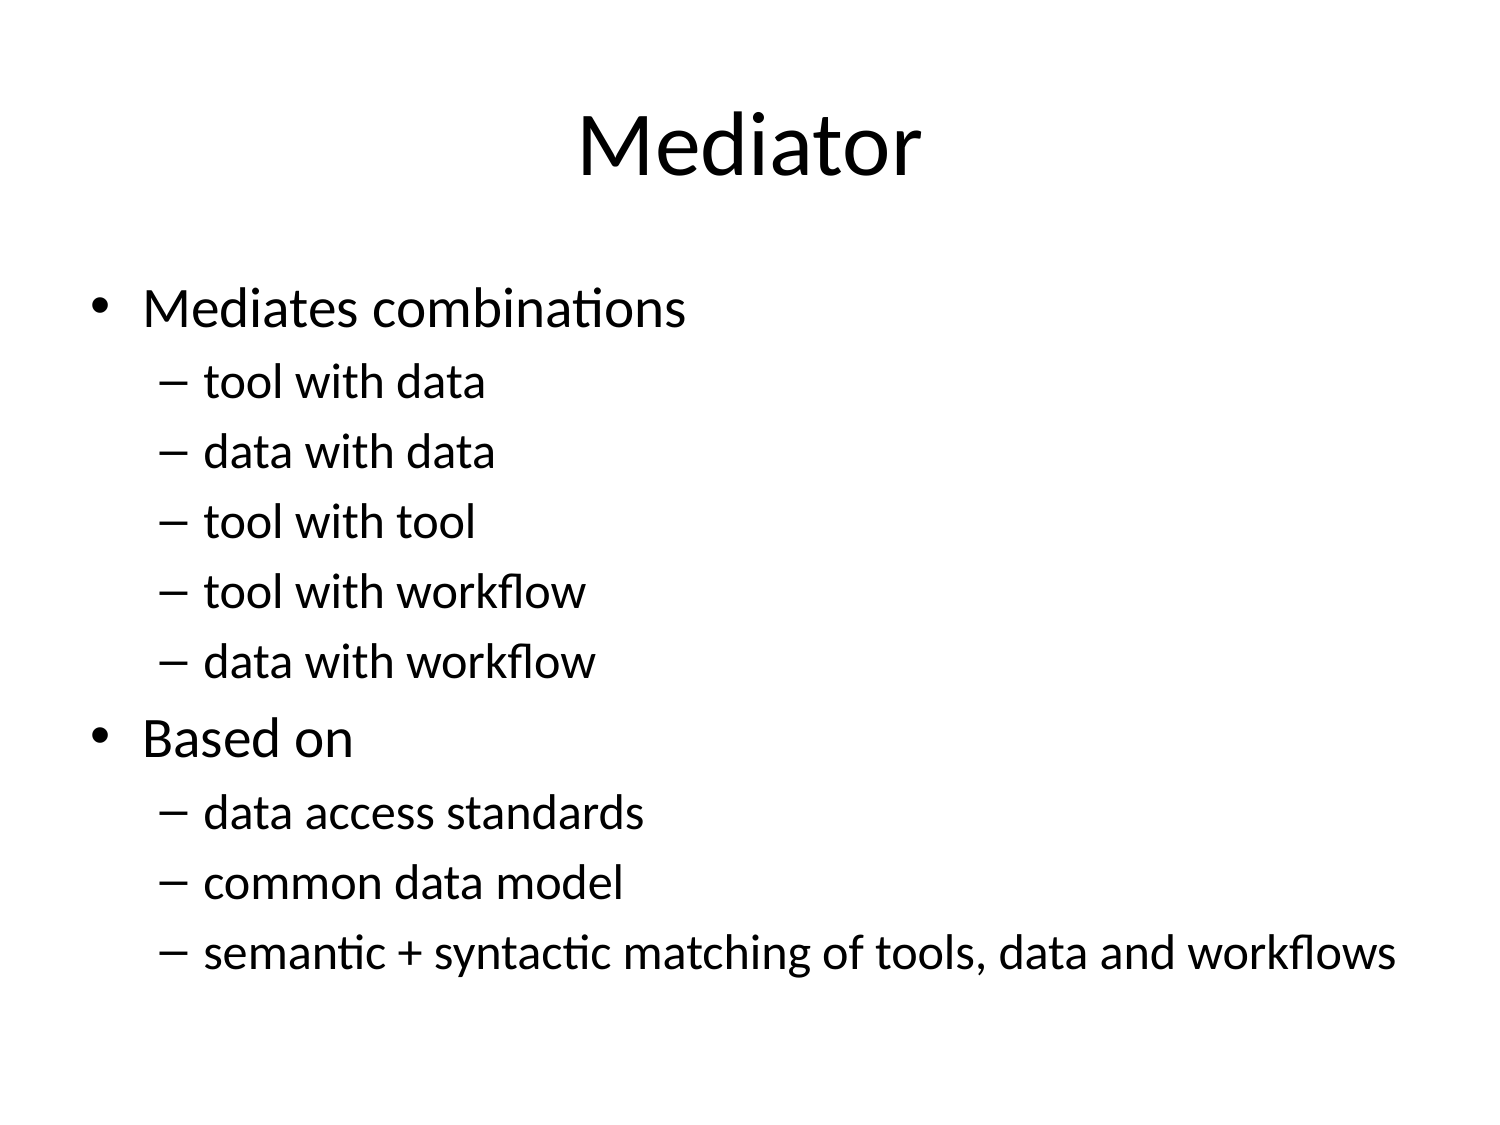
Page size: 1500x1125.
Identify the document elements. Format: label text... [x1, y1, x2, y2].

list Mediates combinations tool with data data with data tool with tool tool with workflow data with workflow Based on data access standards common data model semantic + syntactic matching of tools, data and workflows [75, 262, 1425, 1005]
title Mediator [75, 45, 1425, 233]
